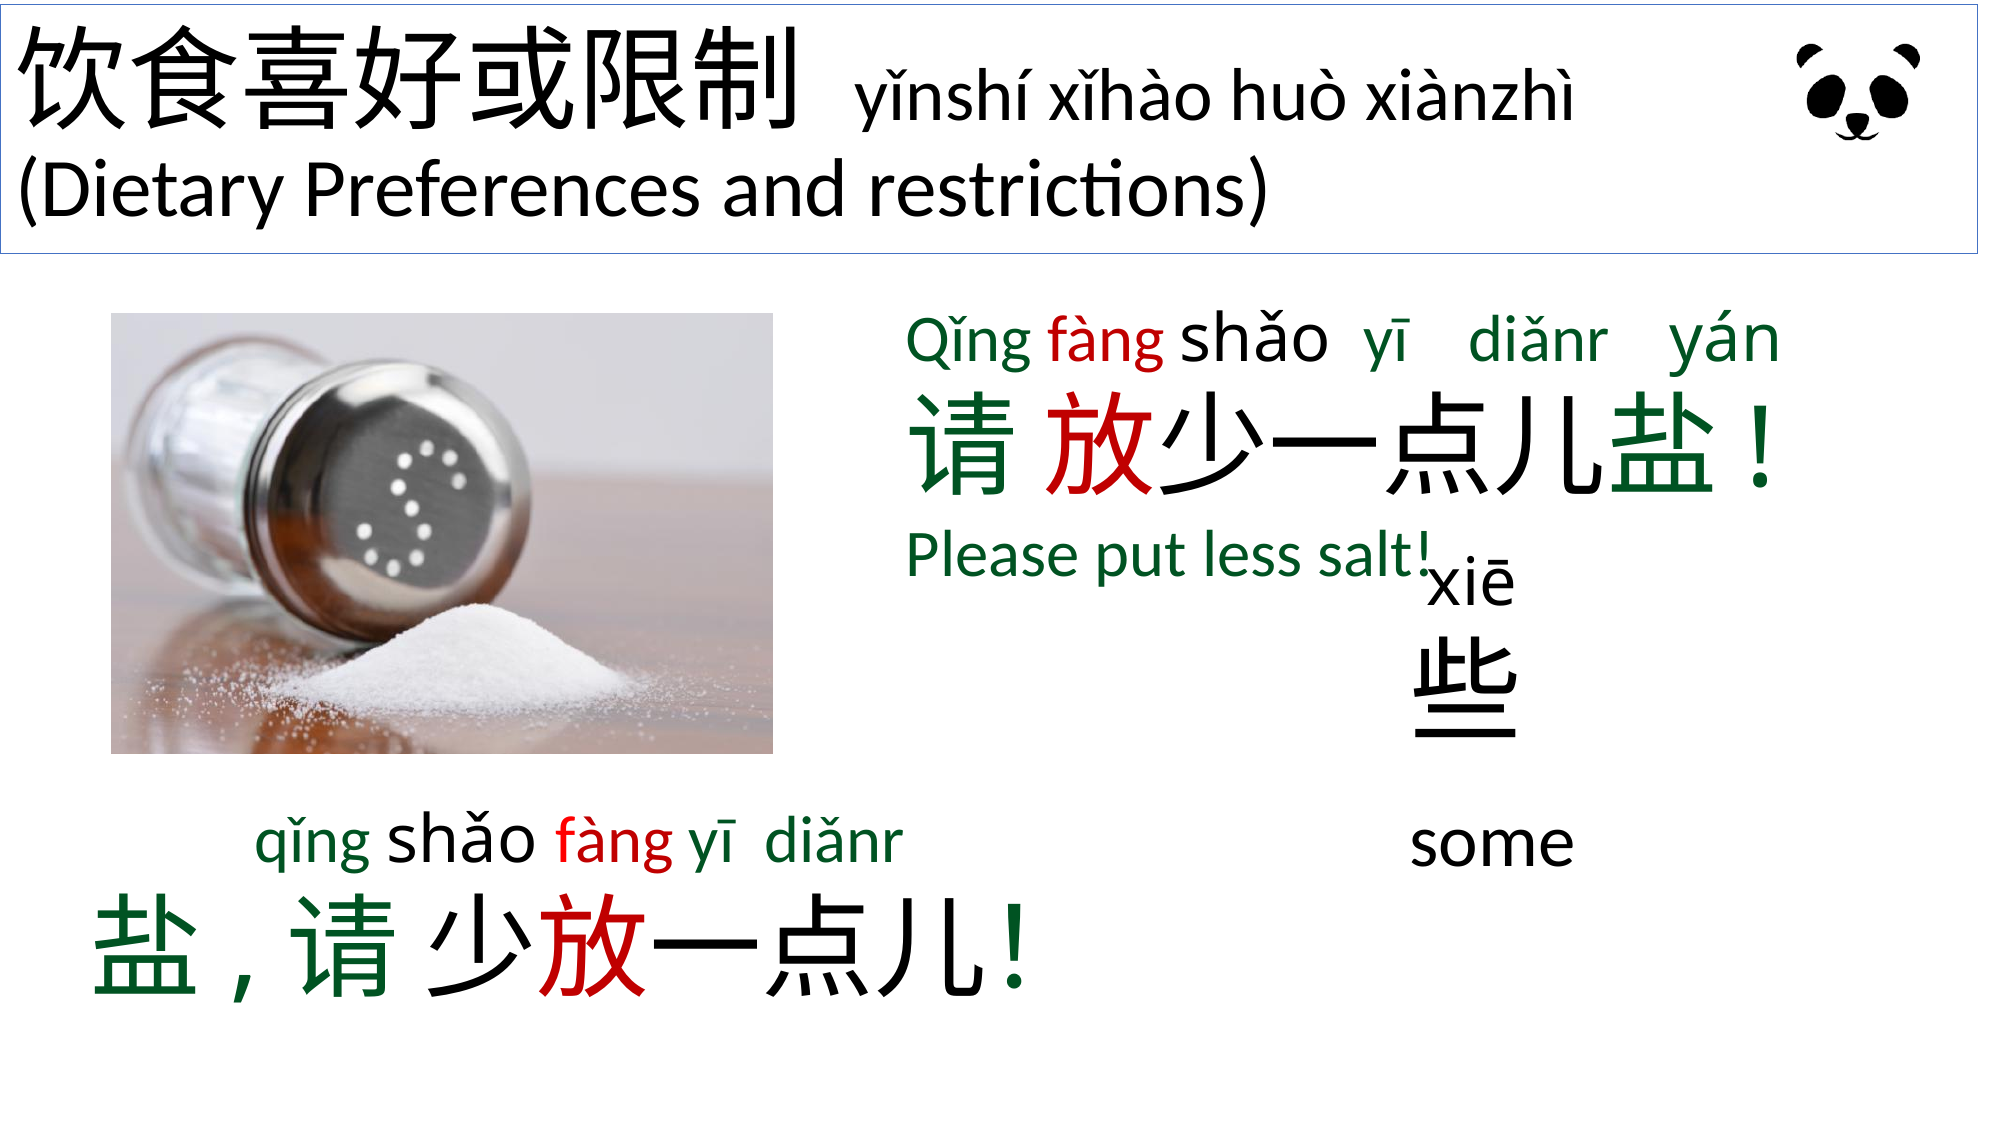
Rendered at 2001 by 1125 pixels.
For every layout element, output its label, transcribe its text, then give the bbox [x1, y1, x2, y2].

text_box xiē 些some [1394, 663, 1711, 899]
title 饮食喜好或限制 yǐnshí xǐhào huò xiànzhì (Dietary Preferences and restrictions) [0, 4, 1978, 254]
text_box qǐng shǎo fàng yī diǎnr 盐,请 少放一点儿！ [74, 853, 1139, 1088]
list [111, 313, 773, 754]
picture [1775, 14, 1939, 178]
text_box Qǐng fàng shǎo yī diǎnr yán 请 放少一点儿盐! Please put less salt! [890, 271, 2000, 612]
